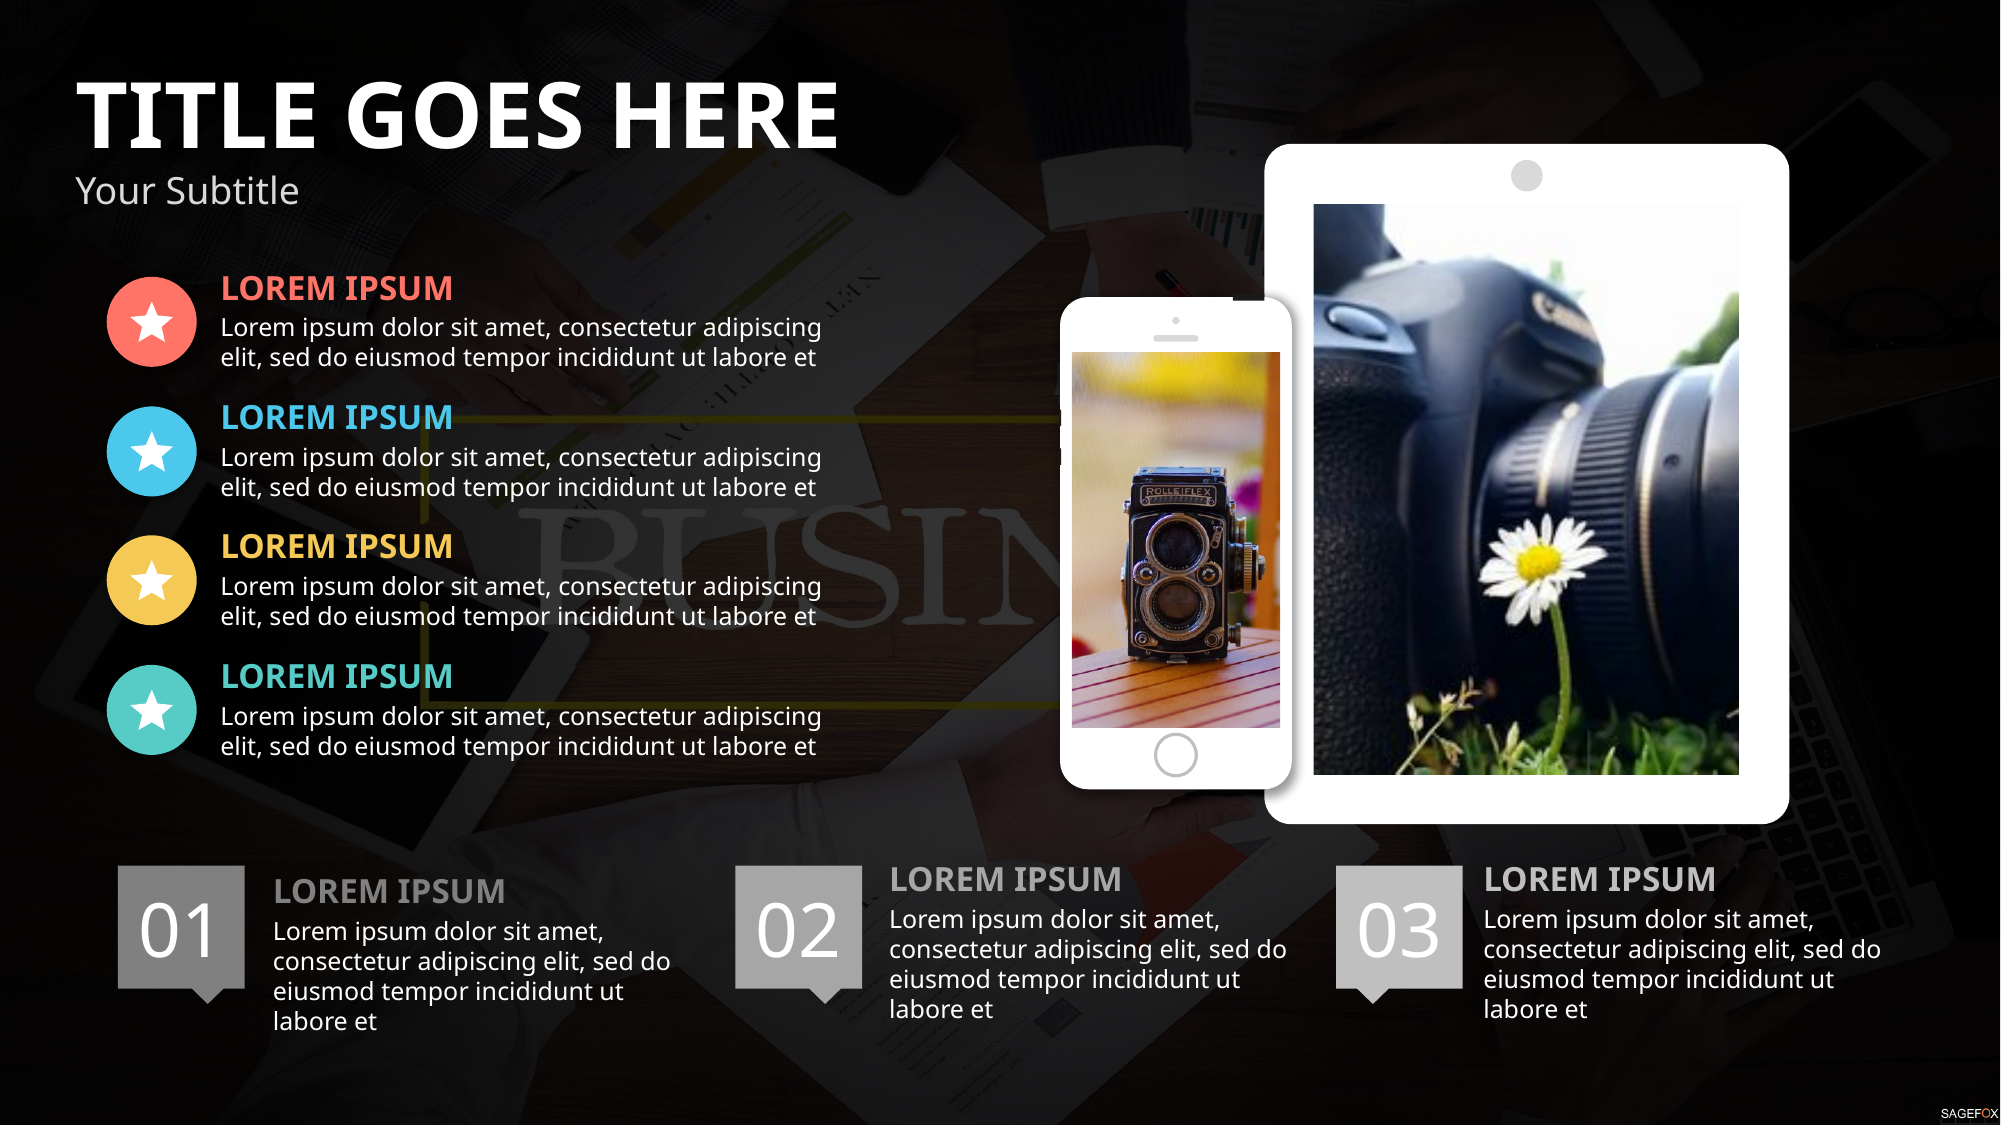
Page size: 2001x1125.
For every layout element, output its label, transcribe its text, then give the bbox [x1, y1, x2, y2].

text_box LOREM IPSUM Lorem ipsum dolor sit amet, consectetur adipiscing elit, sed do eiusmod tempor incididunt ut labore et [210, 262, 845, 377]
text_box LOREM IPSUM Lorem ipsum dolor sit amet, consectetur adipiscing elit, sed do eiusmod tempor incididunt ut labore et [210, 391, 845, 507]
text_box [106, 406, 197, 497]
text_box 01 [116, 864, 246, 1006]
picture [0, 0, 2001, 1125]
text_box TITLE GOES HERE Your Subtitle [60, 49, 1036, 220]
text_box 03 [1334, 864, 1464, 1006]
text_box LOREM IPSUM Lorem ipsum dolor sit amet, consectetur adipiscing elit, sed do eiusmod tempor incididunt ut labore et [1473, 853, 1913, 1029]
text_box LOREM IPSUM Lorem ipsum dolor sit amet, consectetur adipiscing elit, sed do eiusmod tempor incididunt ut labore et [879, 853, 1319, 1029]
text_box LOREM IPSUM Lorem ipsum dolor sit amet, consectetur adipiscing elit, sed do eiusmod tempor incididunt ut labore et [262, 865, 703, 1041]
text_box LOREM IPSUM Lorem ipsum dolor sit amet, consectetur adipiscing elit, sed do eiusmod tempor incididunt ut labore et [210, 520, 845, 636]
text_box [106, 276, 197, 367]
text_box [1057, 294, 1292, 790]
text_box LOREM IPSUM Lorem ipsum dolor sit amet, consectetur adipiscing elit, sed do eiusmod tempor incididunt ut labore et [210, 650, 845, 765]
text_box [106, 535, 197, 626]
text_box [1264, 143, 1790, 825]
text_box 02 [734, 864, 864, 1006]
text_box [106, 664, 197, 755]
